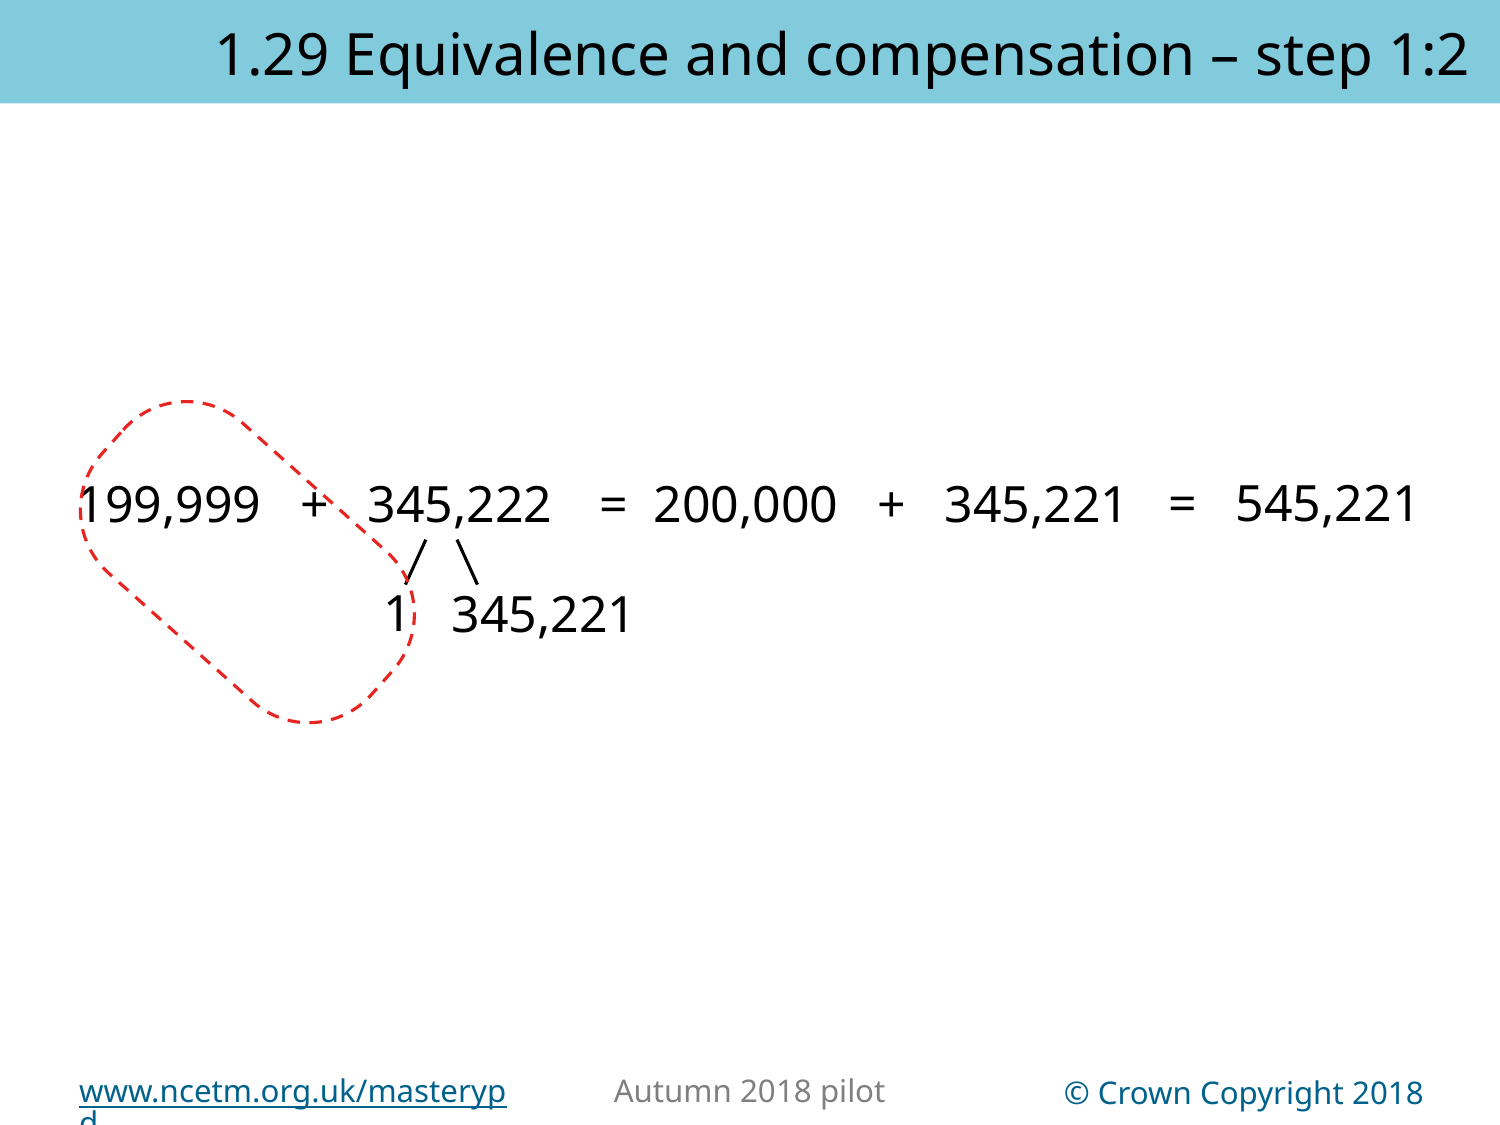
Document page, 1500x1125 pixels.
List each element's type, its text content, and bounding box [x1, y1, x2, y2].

text_box = 200,000 + 345,221 [599, 464, 1130, 540]
text_box 199,999 + 345,222 [290, 464, 553, 540]
text_box 1 [407, 592, 428, 650]
text_box = 545,221 [1168, 463, 1421, 539]
text_box 199,999 + 345,222 [76, 464, 93, 540]
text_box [405, 539, 427, 585]
text_box [80, 401, 415, 723]
list 1.29 Equivalence and compensation – step 1:2 [0, 0, 1500, 104]
text_box 345,221 [436, 575, 652, 651]
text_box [456, 539, 478, 585]
